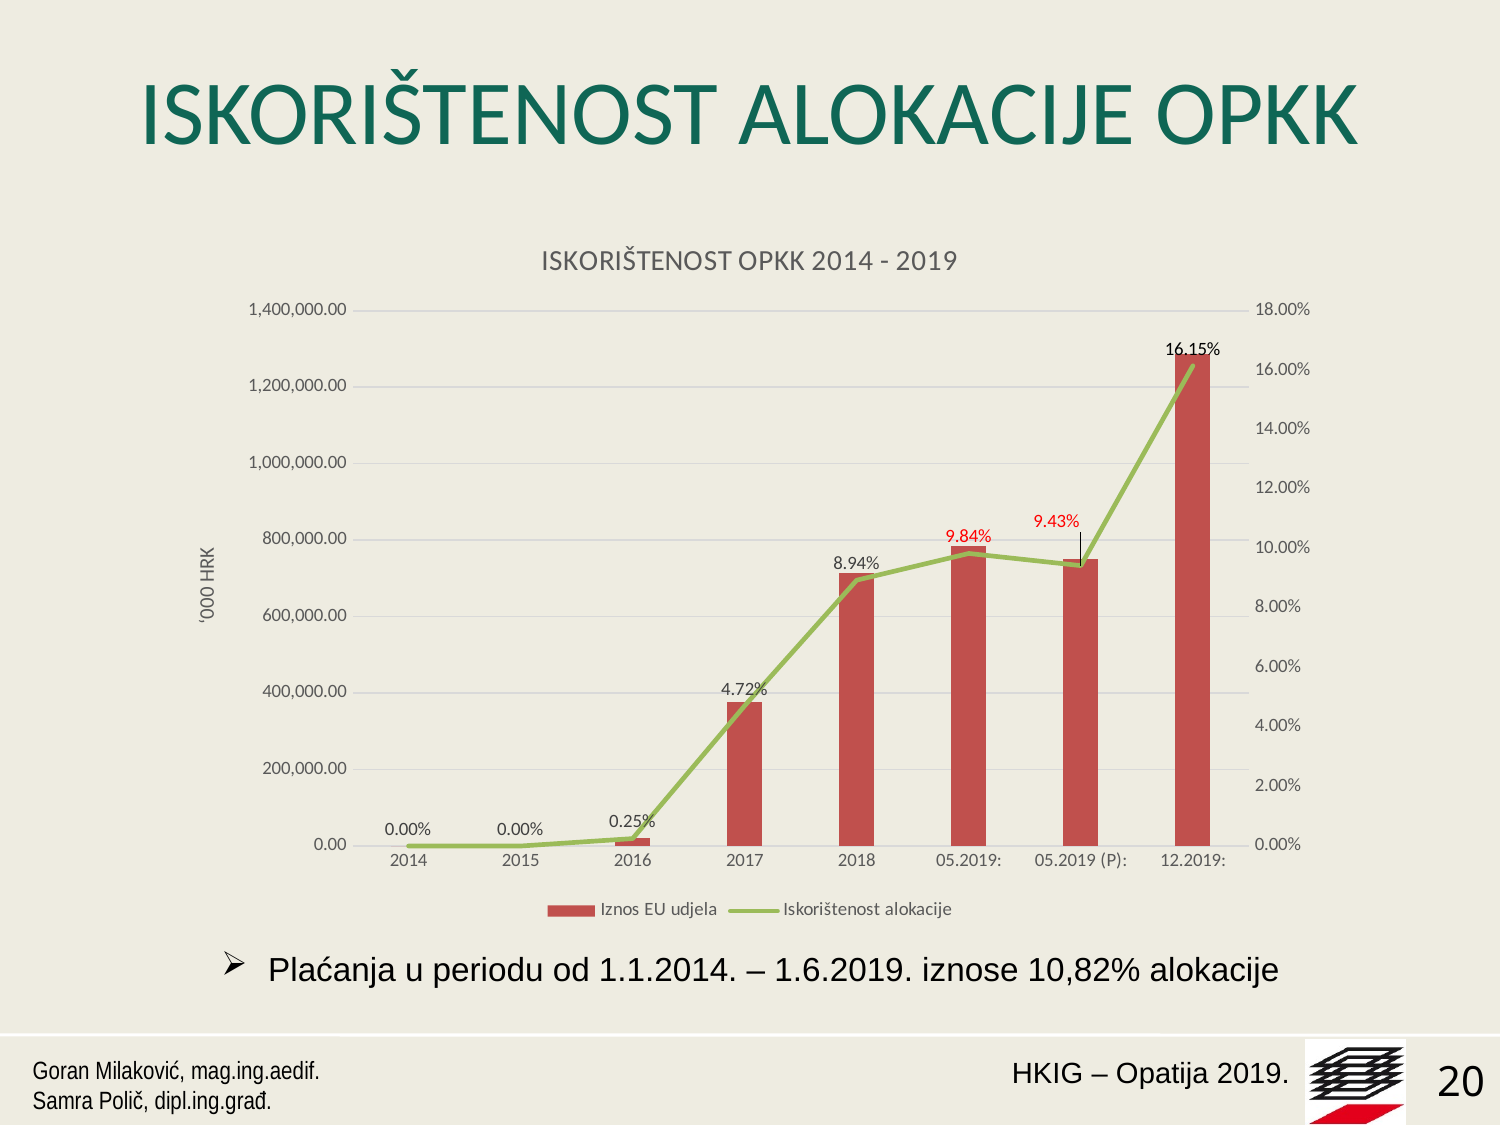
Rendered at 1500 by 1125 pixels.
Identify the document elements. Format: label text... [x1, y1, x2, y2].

text_box Plaćanja u periodu od 1.1.2014. – 1.6.2019. iznose 10,82% alokacije [206, 940, 1500, 996]
slide_number Goran Milaković, mag.ing.aedif. Samra Polič, dipl.ing.građ. [17, 1046, 343, 1125]
title ISKORIŠTENOST ALOKACIJE OPKK [75, 45, 1425, 233]
chart [164, 217, 1335, 927]
slide_number 20 [1316, 1046, 1500, 1125]
picture [1305, 1039, 1406, 1125]
